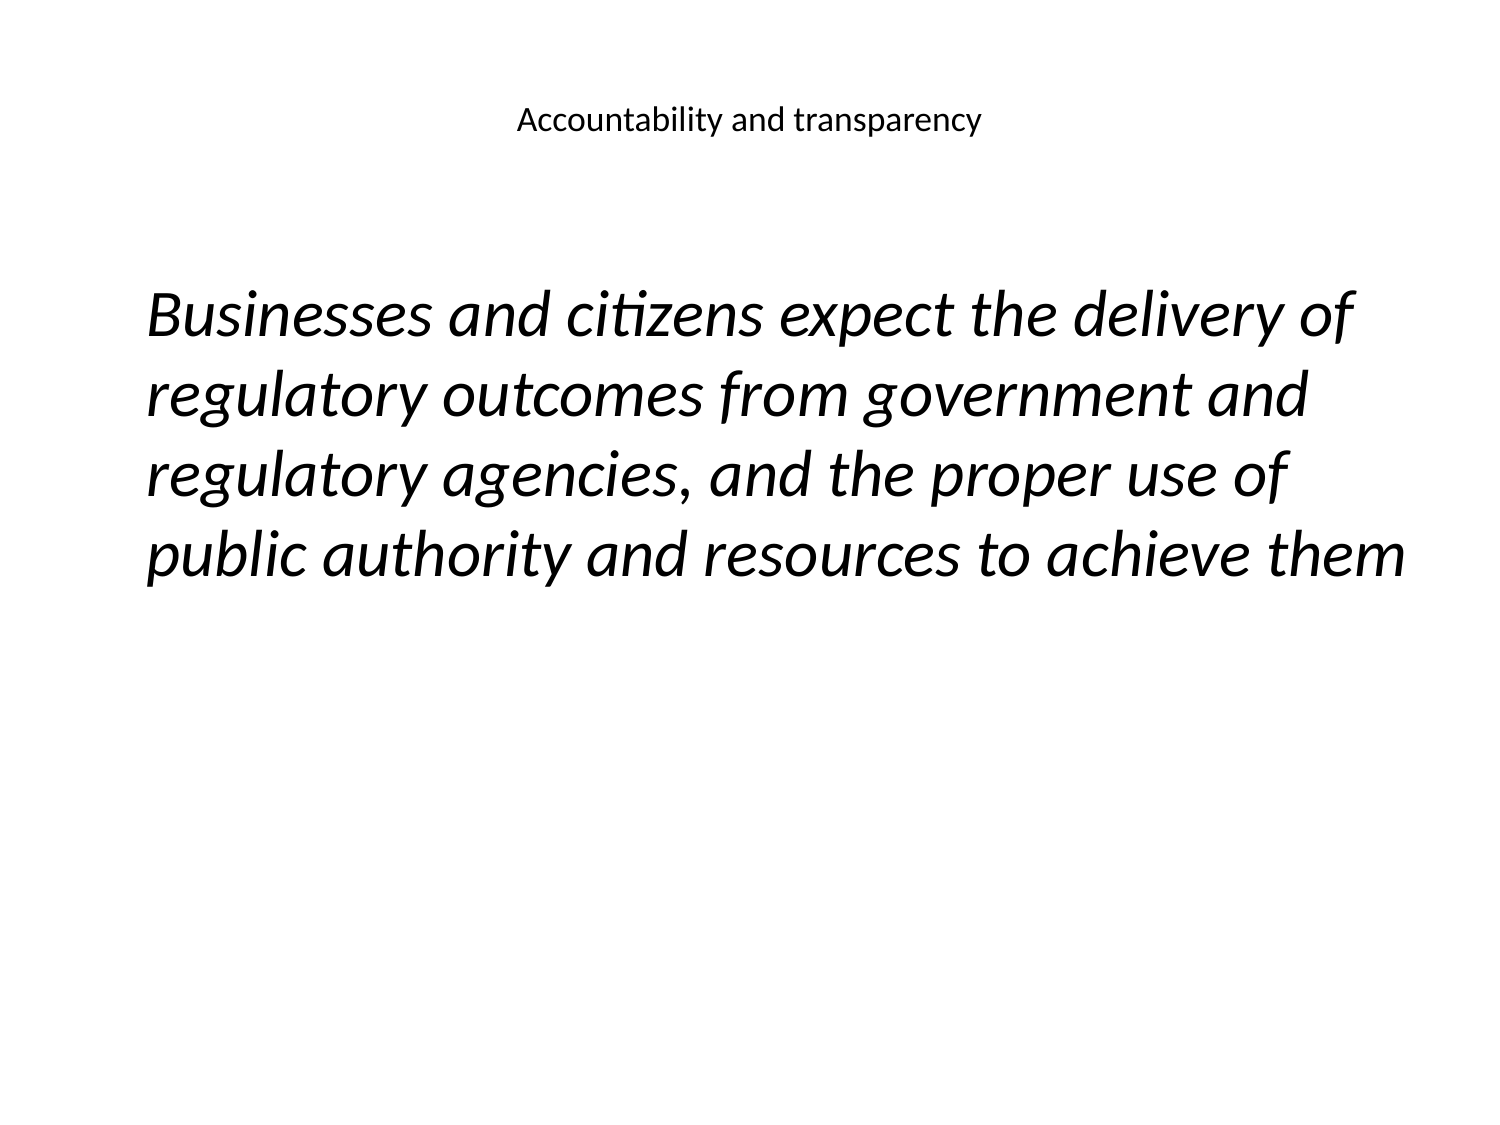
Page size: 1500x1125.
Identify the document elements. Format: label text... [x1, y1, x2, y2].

title Accountability and transparency [75, 45, 1425, 233]
list Businesses and citizens expect the delivery of regulatory outcomes from government and regulatory agencies, and the proper use of public authority and resources to achieve them [75, 262, 1425, 1005]
